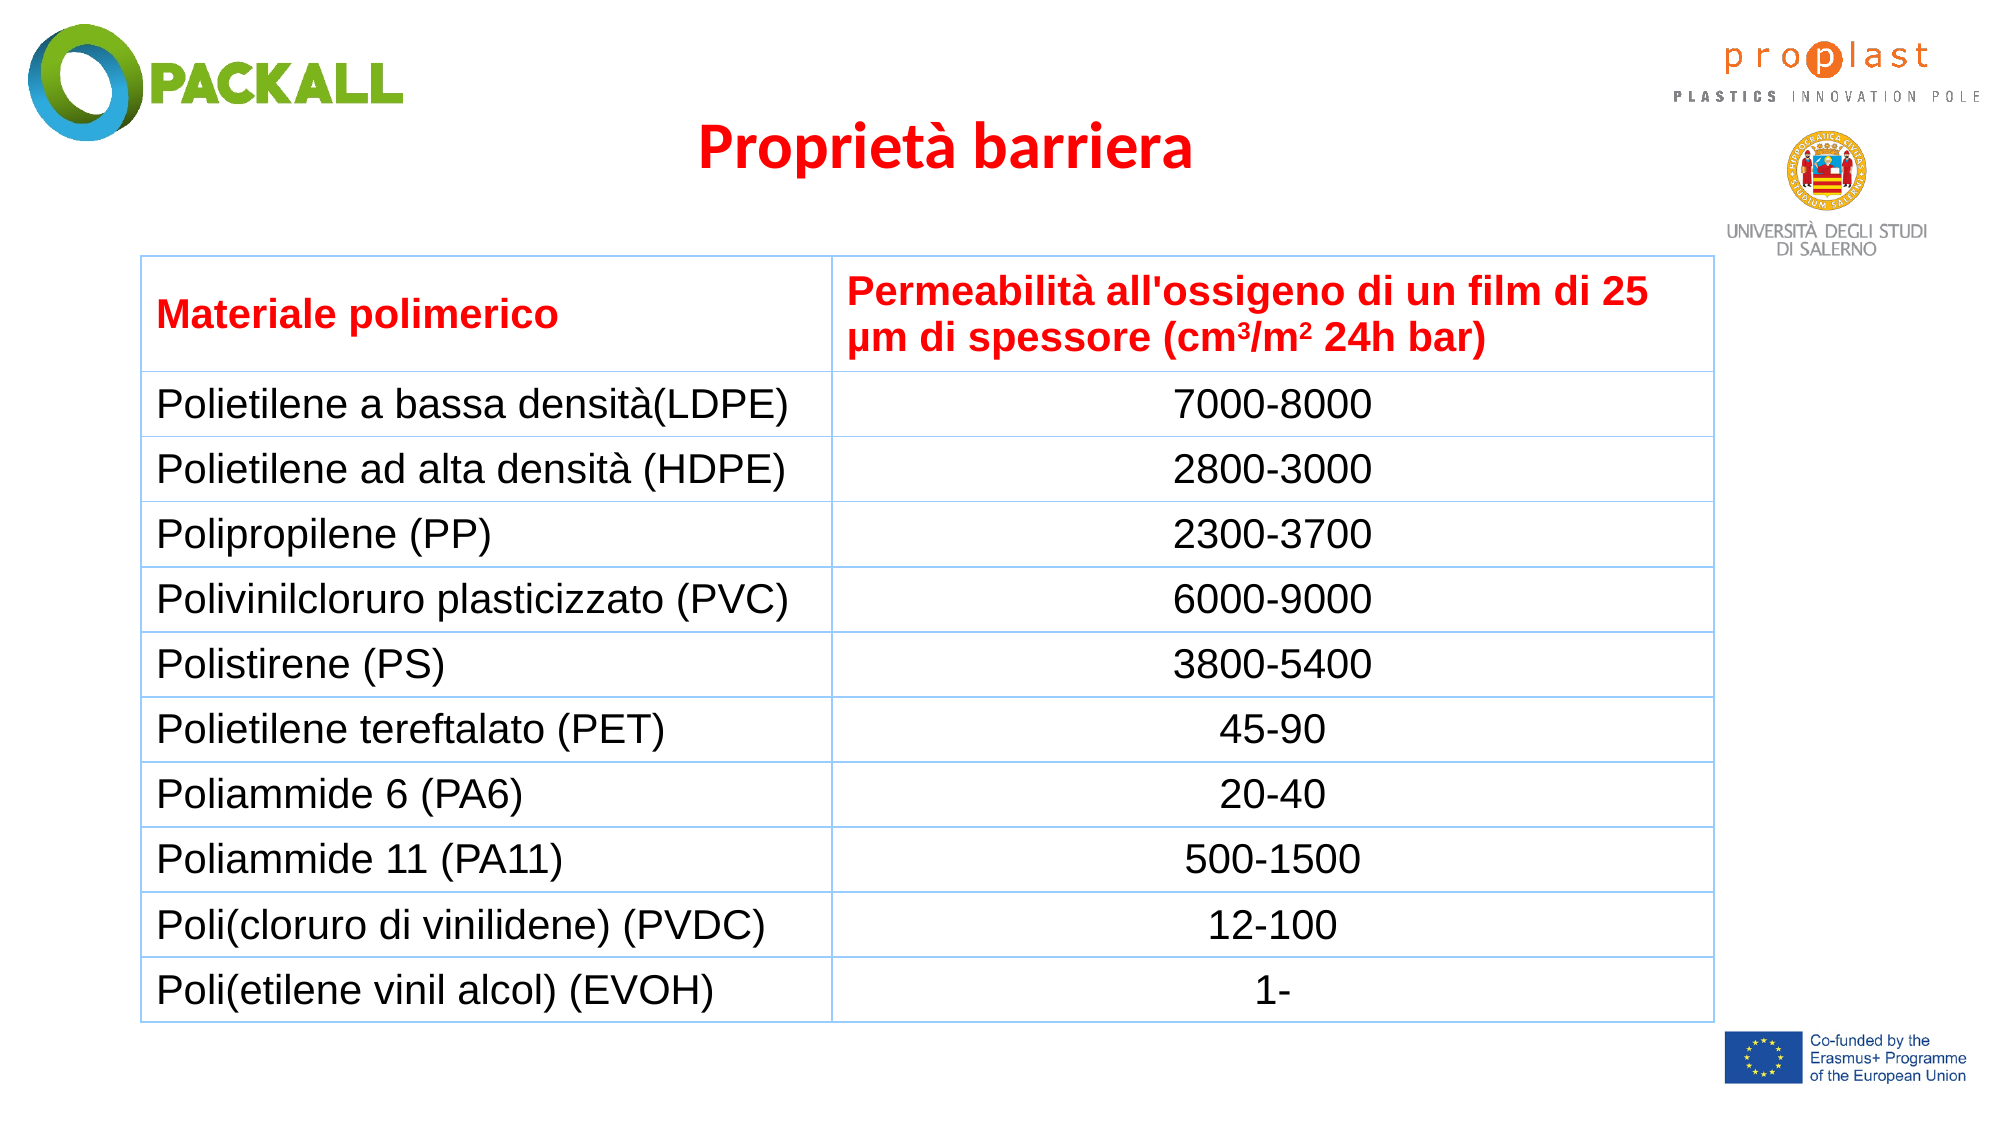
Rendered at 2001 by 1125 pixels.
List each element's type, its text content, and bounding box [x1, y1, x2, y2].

picture [1674, 24, 1979, 119]
table_cell Polipropilene (PP) [142, 502, 831, 566]
table_cell 7000-8000 [833, 372, 1713, 436]
table_cell 2800-3000 [833, 437, 1713, 501]
table_cell Polivinilcloruro plasticizzato (PVC) [142, 568, 831, 631]
table_cell 500-1500 [833, 828, 1713, 891]
table_header Materiale polimerico [142, 257, 831, 371]
picture [28, 24, 403, 143]
table_cell 45-90 [833, 698, 1713, 761]
table_cell Polistirene (PS) [142, 633, 831, 696]
table_cell Polietilene a bassa densità(LDPE) [142, 372, 831, 436]
picture [1713, 129, 1940, 258]
table_cell Poli(etilene vinil alcol) (EVOH) [142, 958, 831, 1021]
table_cell 6000-9000 [833, 568, 1713, 631]
table_cell Poliammide 11 (PA11) [142, 828, 831, 891]
table_cell Polietilene tereftalato (PET) [142, 698, 831, 761]
table_cell Polietilene ad alta densità (HDPE) [142, 437, 831, 501]
table_cell Poli(cloruro di vinilidene) (PVDC) [142, 893, 831, 956]
table_cell 20-40 [833, 763, 1713, 826]
table_cell 1- [833, 958, 1713, 1021]
picture [1712, 1020, 1979, 1094]
table_cell 2300-3700 [833, 502, 1713, 566]
table_header Permeabilità all'ossigeno di un film di 25 µm di spessore (cm3/m2 24h bar) [833, 257, 1713, 371]
text_box Proprietà barriera [321, 94, 1572, 190]
table_cell Poliammide 6 (PA6) [142, 763, 831, 826]
table_cell 3800-5400 [833, 633, 1713, 696]
table_cell 12-100 [833, 893, 1713, 956]
